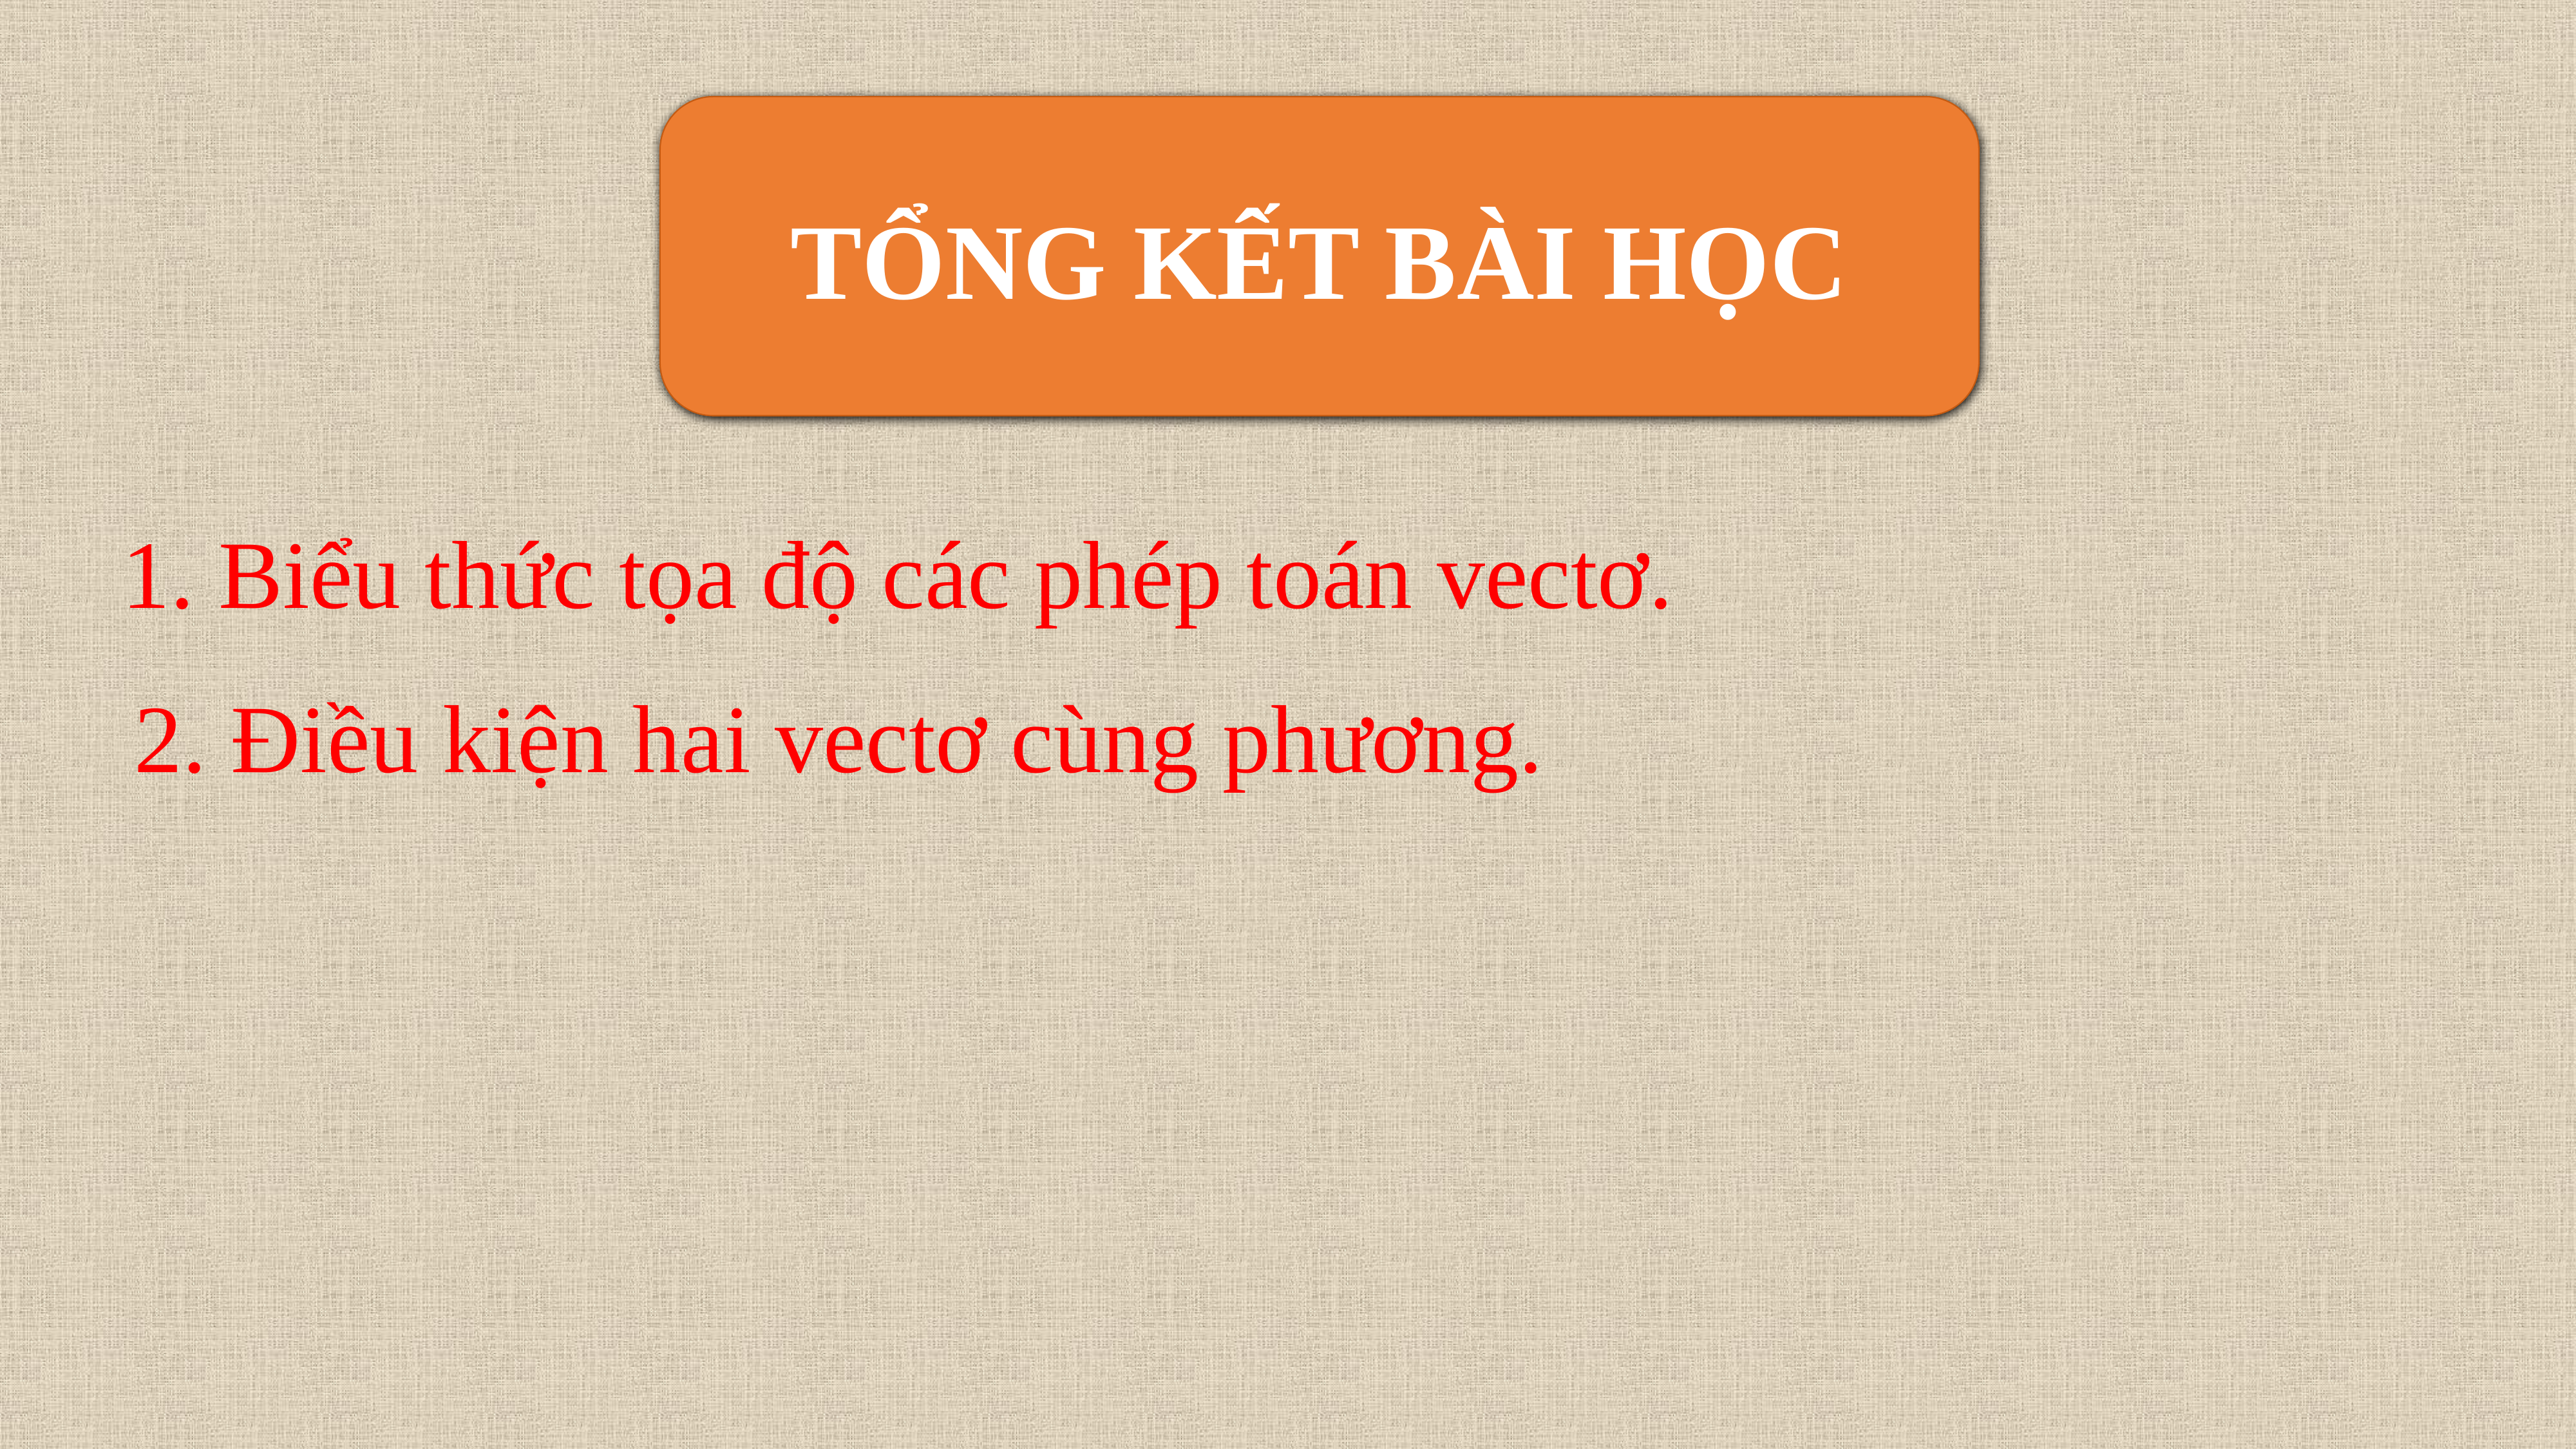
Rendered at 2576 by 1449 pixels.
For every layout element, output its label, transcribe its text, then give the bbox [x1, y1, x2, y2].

picture [0, 0, 2576, 1449]
text_box TỔNG KẾT BÀI HỌC [659, 95, 1980, 417]
text_box 1. Biểu thức tọa độ các phép toán vectơ. [112, 507, 2099, 670]
text_box 2. Điều kiện hai vectơ cùng phương. [64, 670, 2576, 797]
